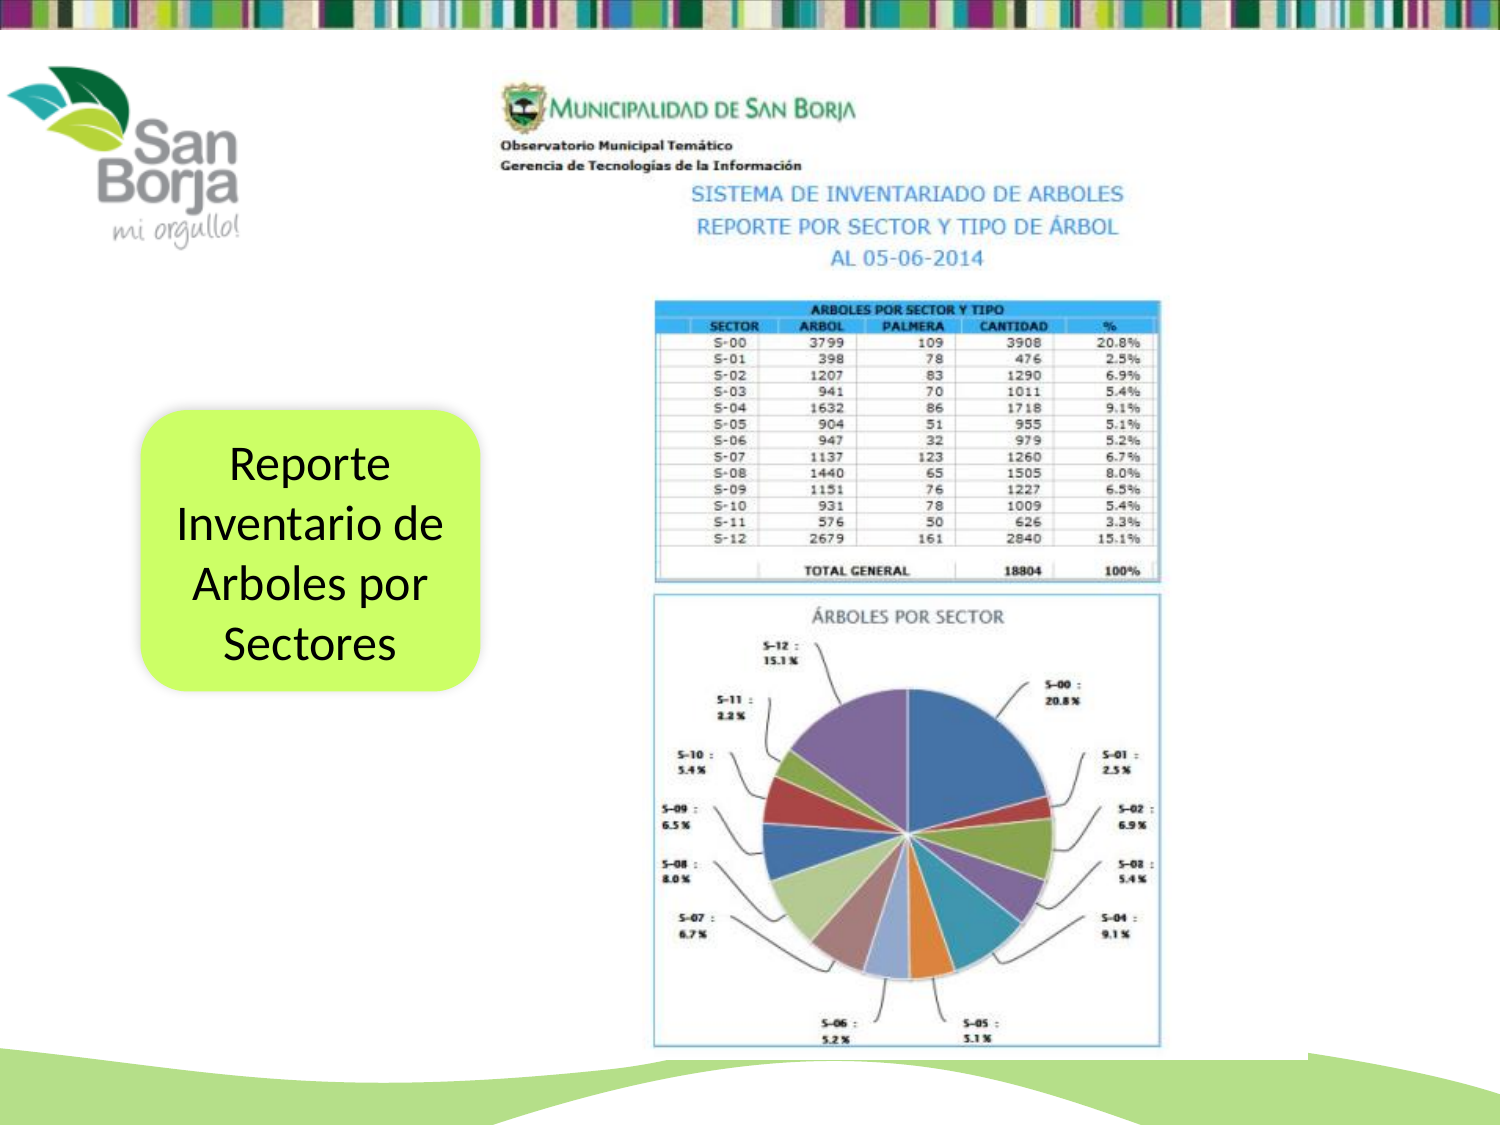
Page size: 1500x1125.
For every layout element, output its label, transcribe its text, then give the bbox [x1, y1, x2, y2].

picture [0, 34, 247, 282]
text_box [0, 1046, 740, 1125]
picture [0, 0, 1500, 30]
text_box Reporte Inventario de Arboles por Sectores [138, 407, 483, 694]
text_box [924, 1051, 1500, 1125]
picture [491, 70, 1308, 1060]
